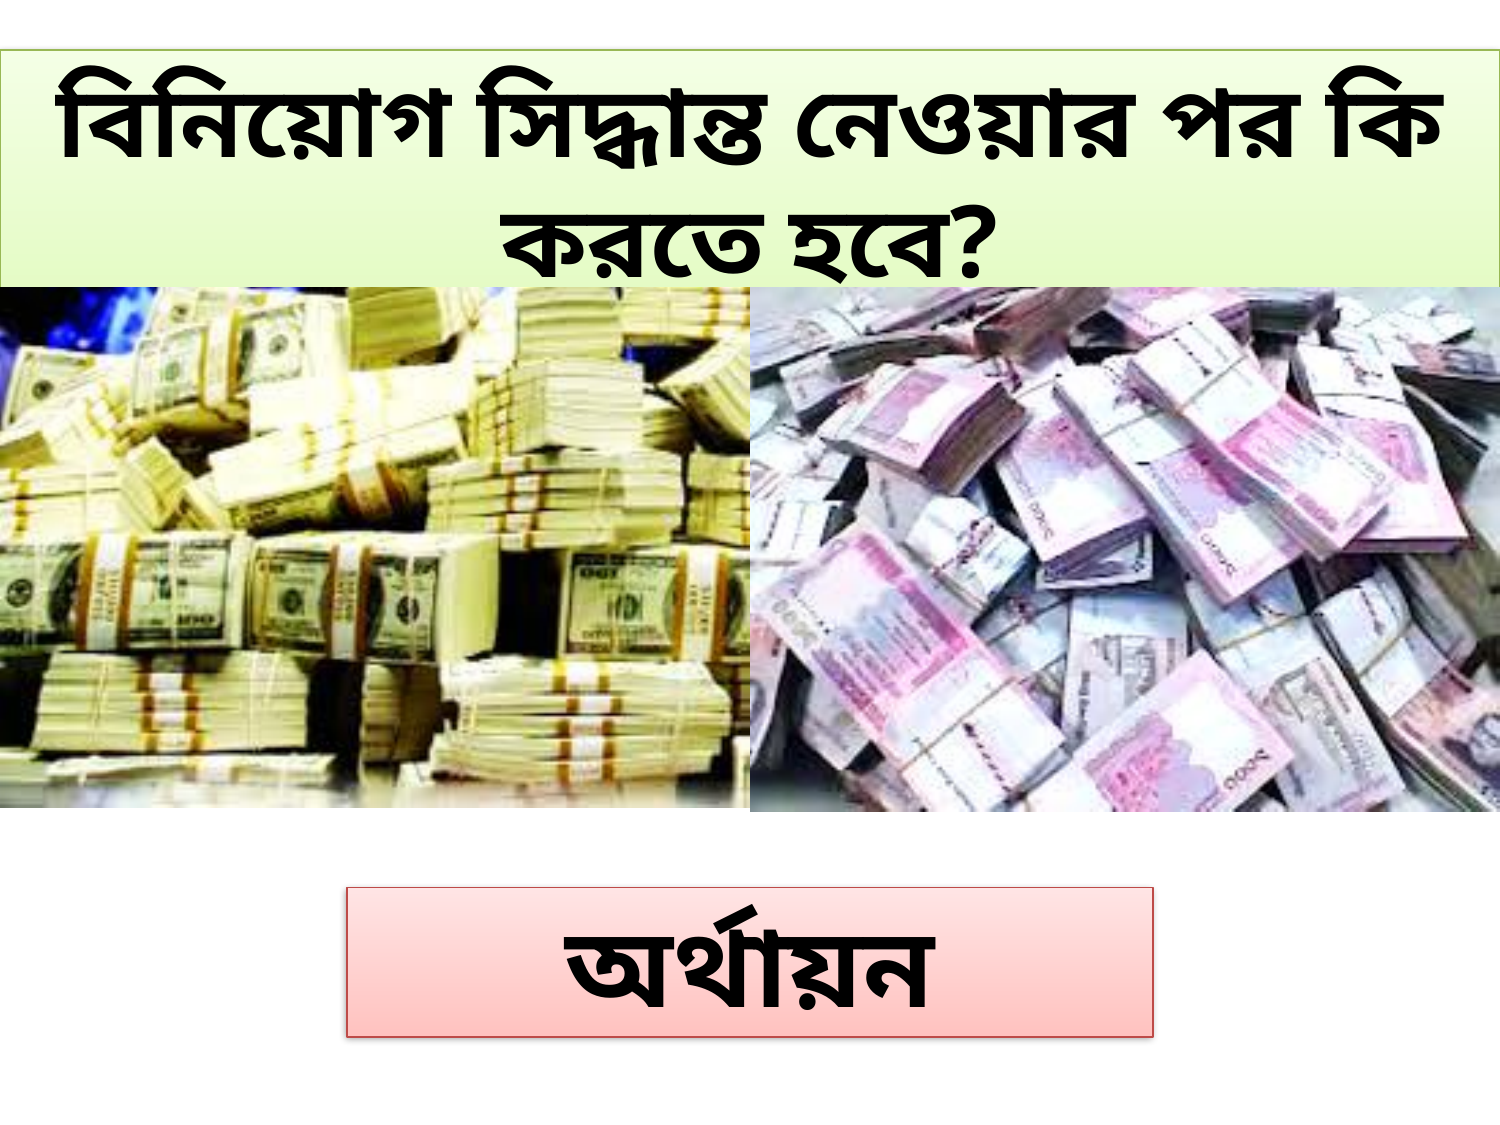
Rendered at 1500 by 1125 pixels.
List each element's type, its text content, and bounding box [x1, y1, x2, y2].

text_box অর্থায়ন [346, 887, 1154, 1038]
picture [0, 287, 1500, 812]
text_box বিনিয়োগ সিদ্ধান্ত নেওয়ার পর কি করতে হবে? [0, 49, 1500, 286]
